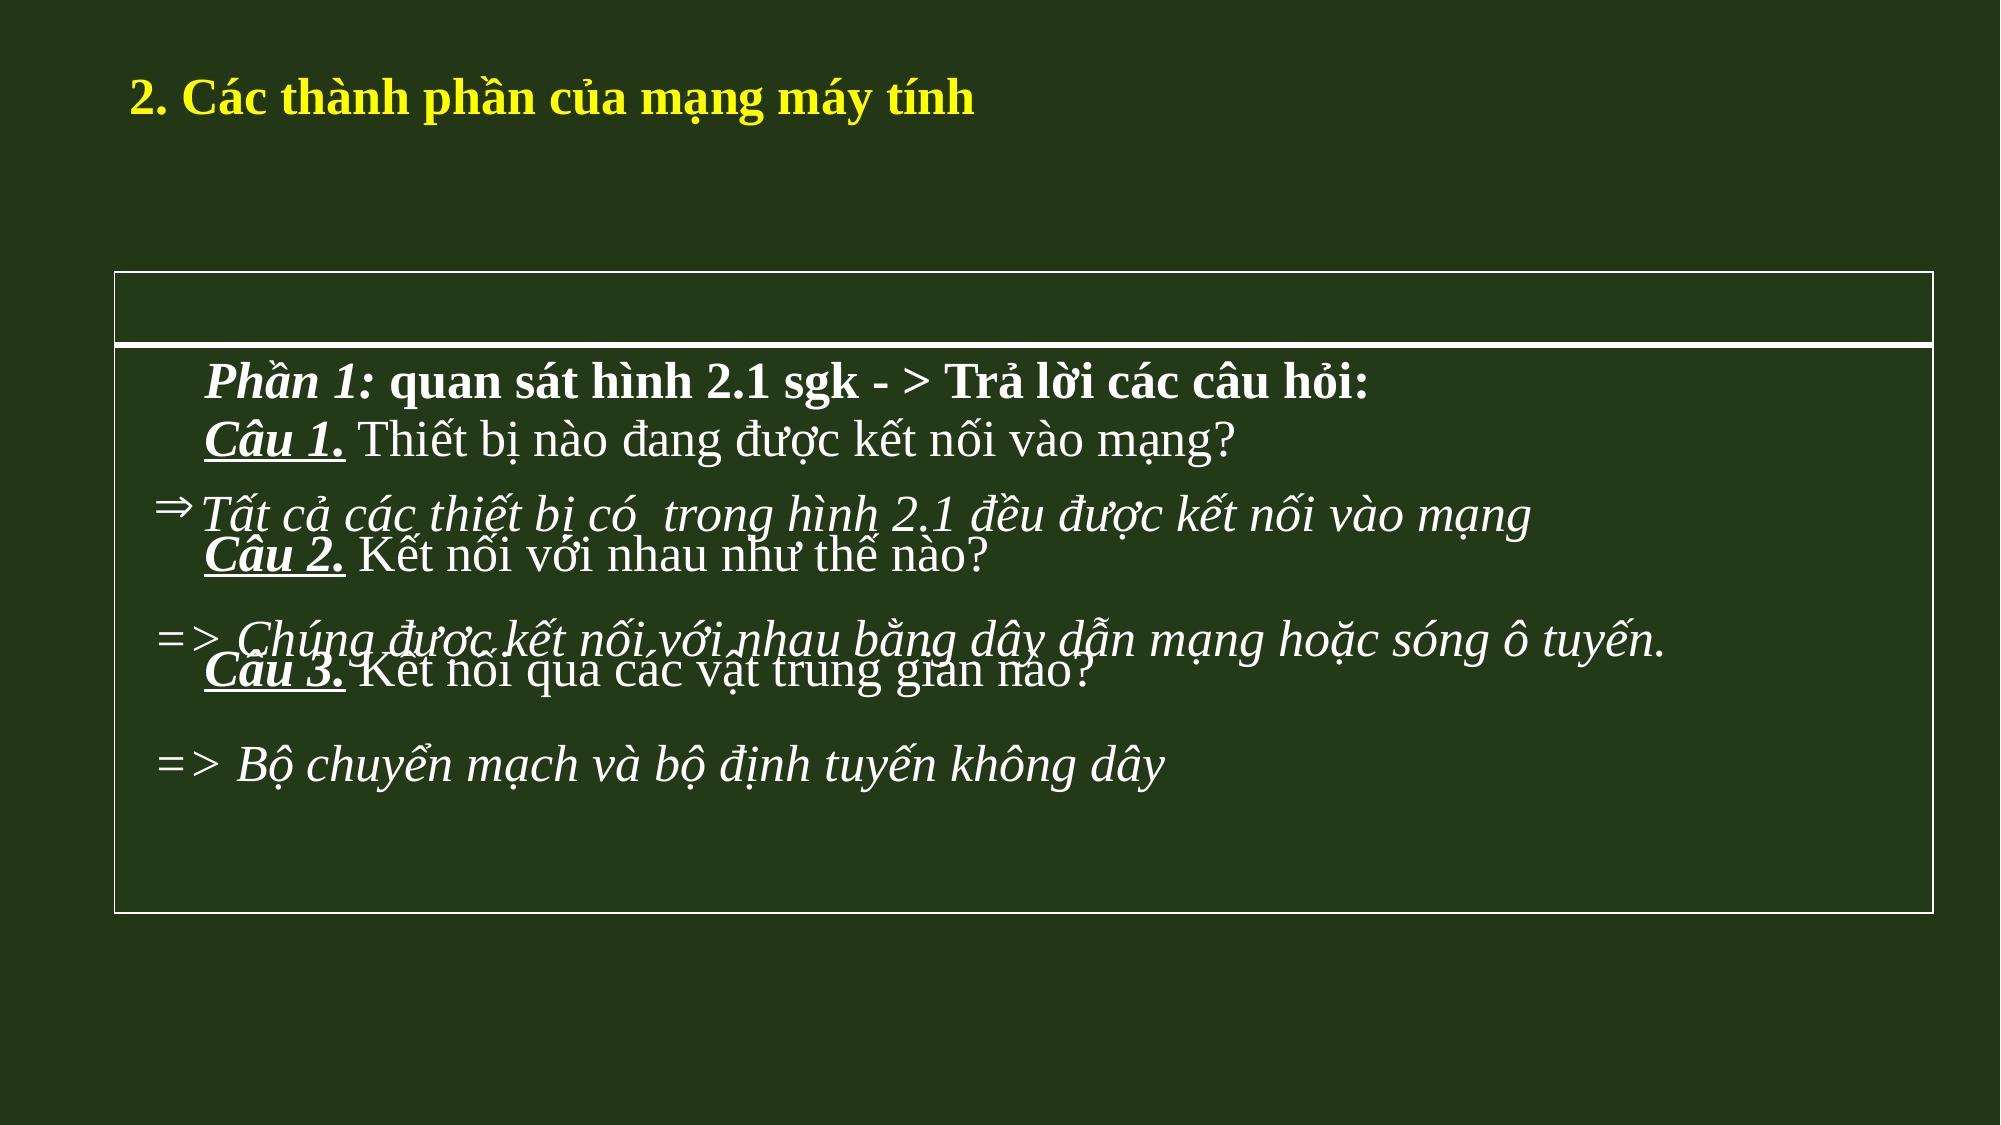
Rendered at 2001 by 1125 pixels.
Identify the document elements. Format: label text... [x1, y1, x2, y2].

text_box Tất cả các thiết bị có trong hình 2.1 đều được kết nối vào mạng => Chúng được kết nối với nhau bằng dây dẫn mạng hoặc sóng ô tuyến. => Bộ chuyển mạch và bộ định tuyến không dây [138, 471, 1917, 969]
table_cell Phần 1: quan sát hình 2.1 sgk - > Trả lời các câu hỏi: Câu 1. Thiết bị nào đang được kết nối vào mạng? Câu 2. Kết nối với nhau như thế nào? Câu 3. Kết nối qua các vật trung gian nào? [115, 348, 1932, 912]
text_box 2. Các thành phần của mạng máy tính [114, 55, 1028, 178]
table_header [115, 273, 1932, 342]
